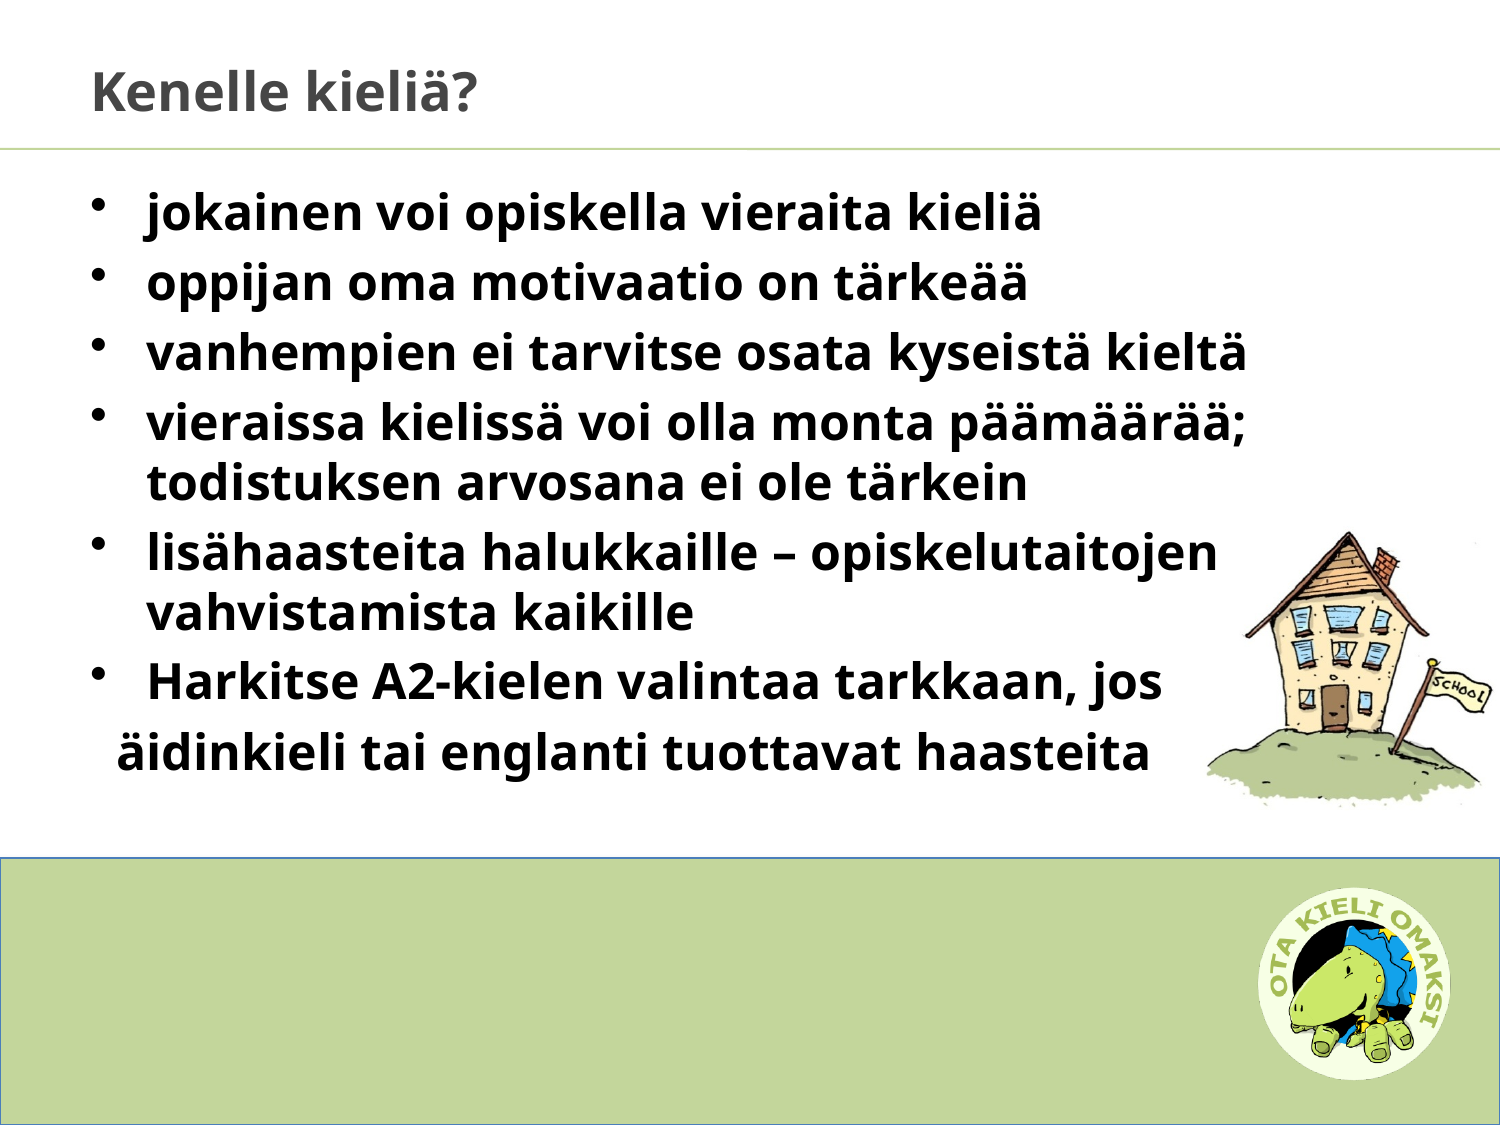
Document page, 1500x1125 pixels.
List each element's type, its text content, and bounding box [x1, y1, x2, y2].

picture [1200, 515, 1500, 816]
title Kenelle kieliä? [75, 31, 1425, 149]
picture [1234, 869, 1474, 1088]
list jokainen voi opiskella vieraita kieliä oppijan oma motivaatio on tärkeää vanhempien ei tarvitse osata kyseistä kieltä vieraissa kielissä voi olla monta päämäärää; todistuksen arvosana ei ole tärkein lisähaasteita halukkaille – opiskelutaitojen vahvistamista kaikille Harkitse A2-kielen valintaa tarkkaan, jos äidinkieli tai englanti tuottavat haasteita [75, 172, 1425, 976]
